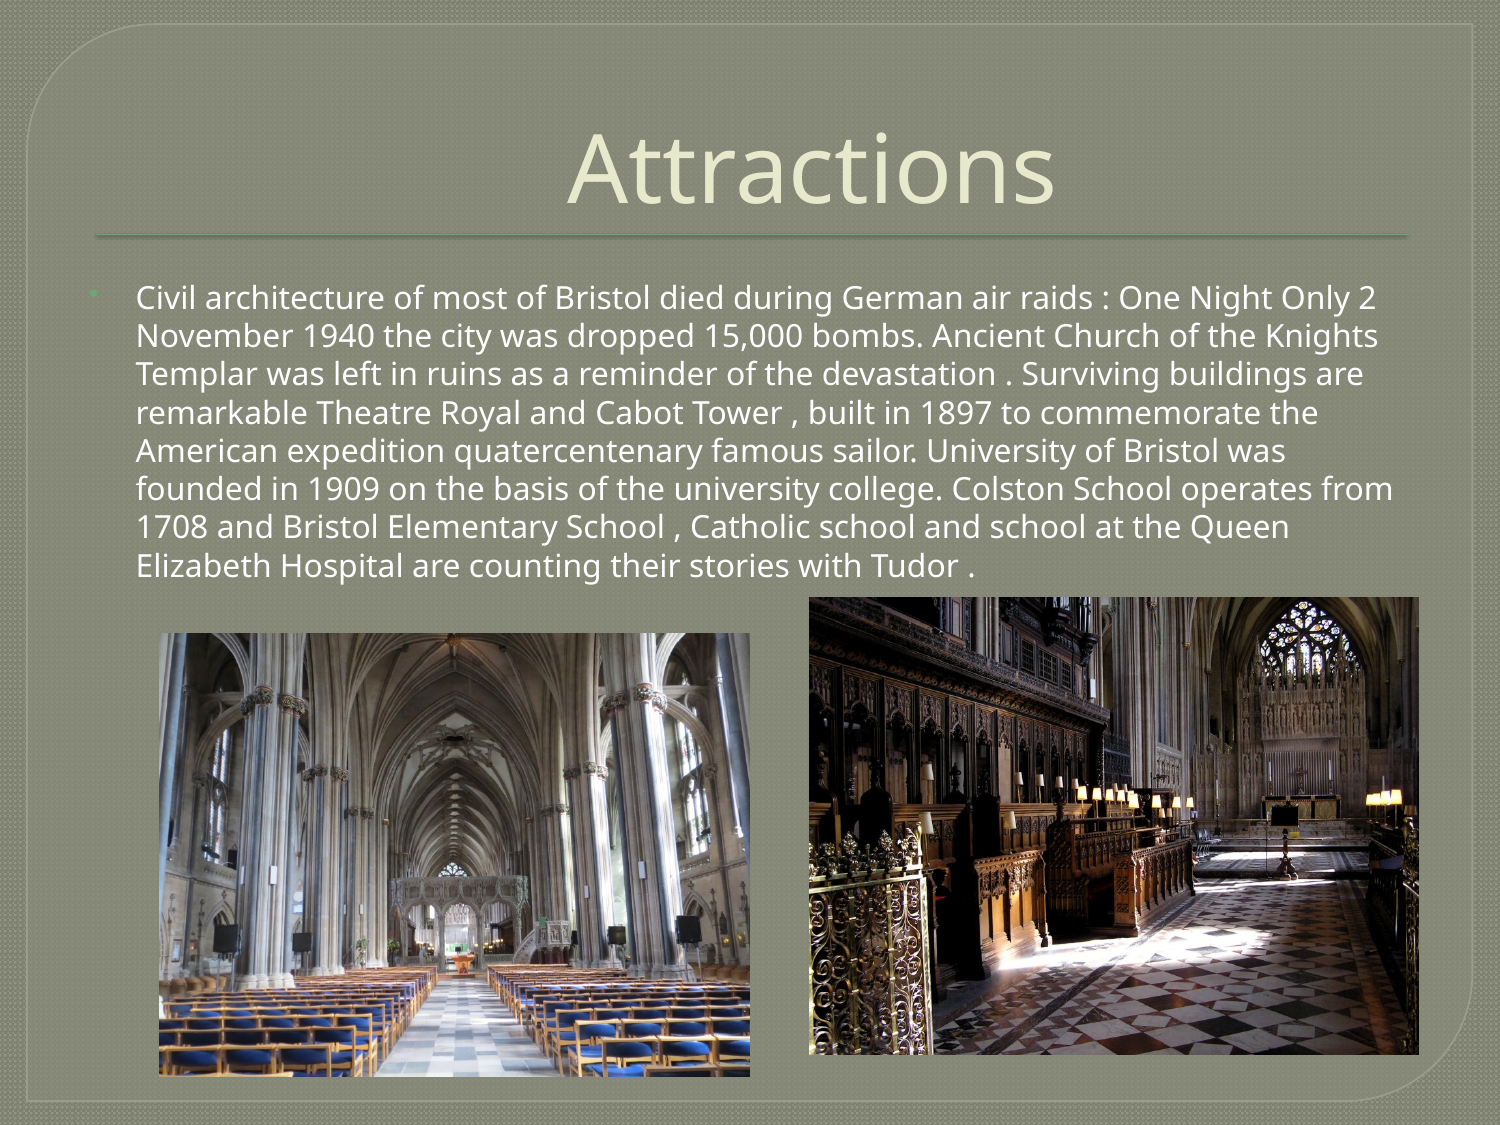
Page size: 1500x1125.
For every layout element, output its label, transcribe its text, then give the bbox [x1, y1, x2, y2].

picture [808, 597, 1420, 1055]
title Attractions [0, 42, 1073, 231]
picture [159, 633, 751, 1077]
list Civil architecture of most of Bristol died during German air raids : One Night Only 2 November 1940 the city was dropped 15,000 bombs. Ancient Church of the Knights Templar was left in ruins as a reminder of the devastation . Surviving buildings are remarkable Theatre Royal and Cabot Tower , built in 1897 to commemorate the American expedition quatercentenary famous sailor. University of Bristol was founded in 1909 on the basis of the university college. Colston School operates from 1708 and Bristol Elementary School , Catholic school and school at the Queen Elizabeth Hospital are counting their stories with Tudor . [75, 270, 1425, 622]
